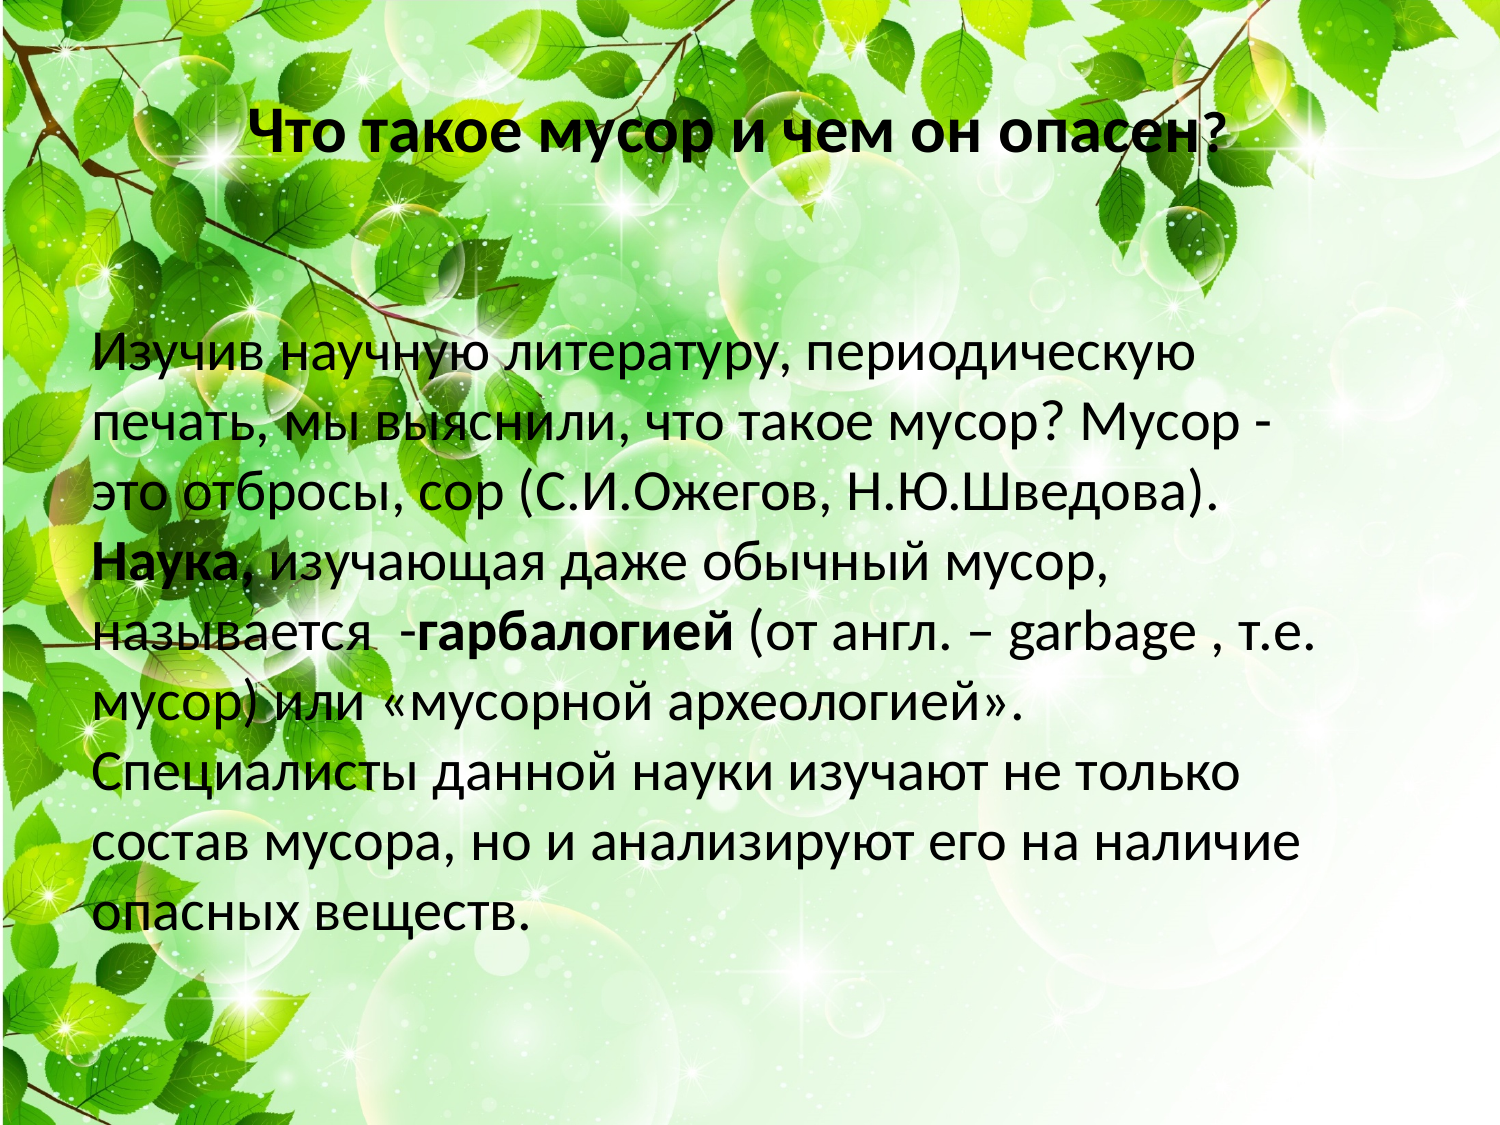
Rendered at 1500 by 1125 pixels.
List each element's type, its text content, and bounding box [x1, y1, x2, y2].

list Что такое мусор и чем он опасен? [29, 78, 1447, 1000]
picture [0, 0, 1500, 1125]
text_box Изучив научную литературу, периодическую печать, мы выяснили, что такое мусор? Мусор - это отбросы, сор (С.И.Ожегов, Н.Ю.Шведова). Наука, изучающая даже обычный мусор, называется -гарбалогией (от англ. – garbage , т.е. мусор) или «мусорной археологией». Специалисты данной науки изучают не только состав мусора, но и анализируют его на наличие опасных веществ. [76, 305, 1365, 950]
